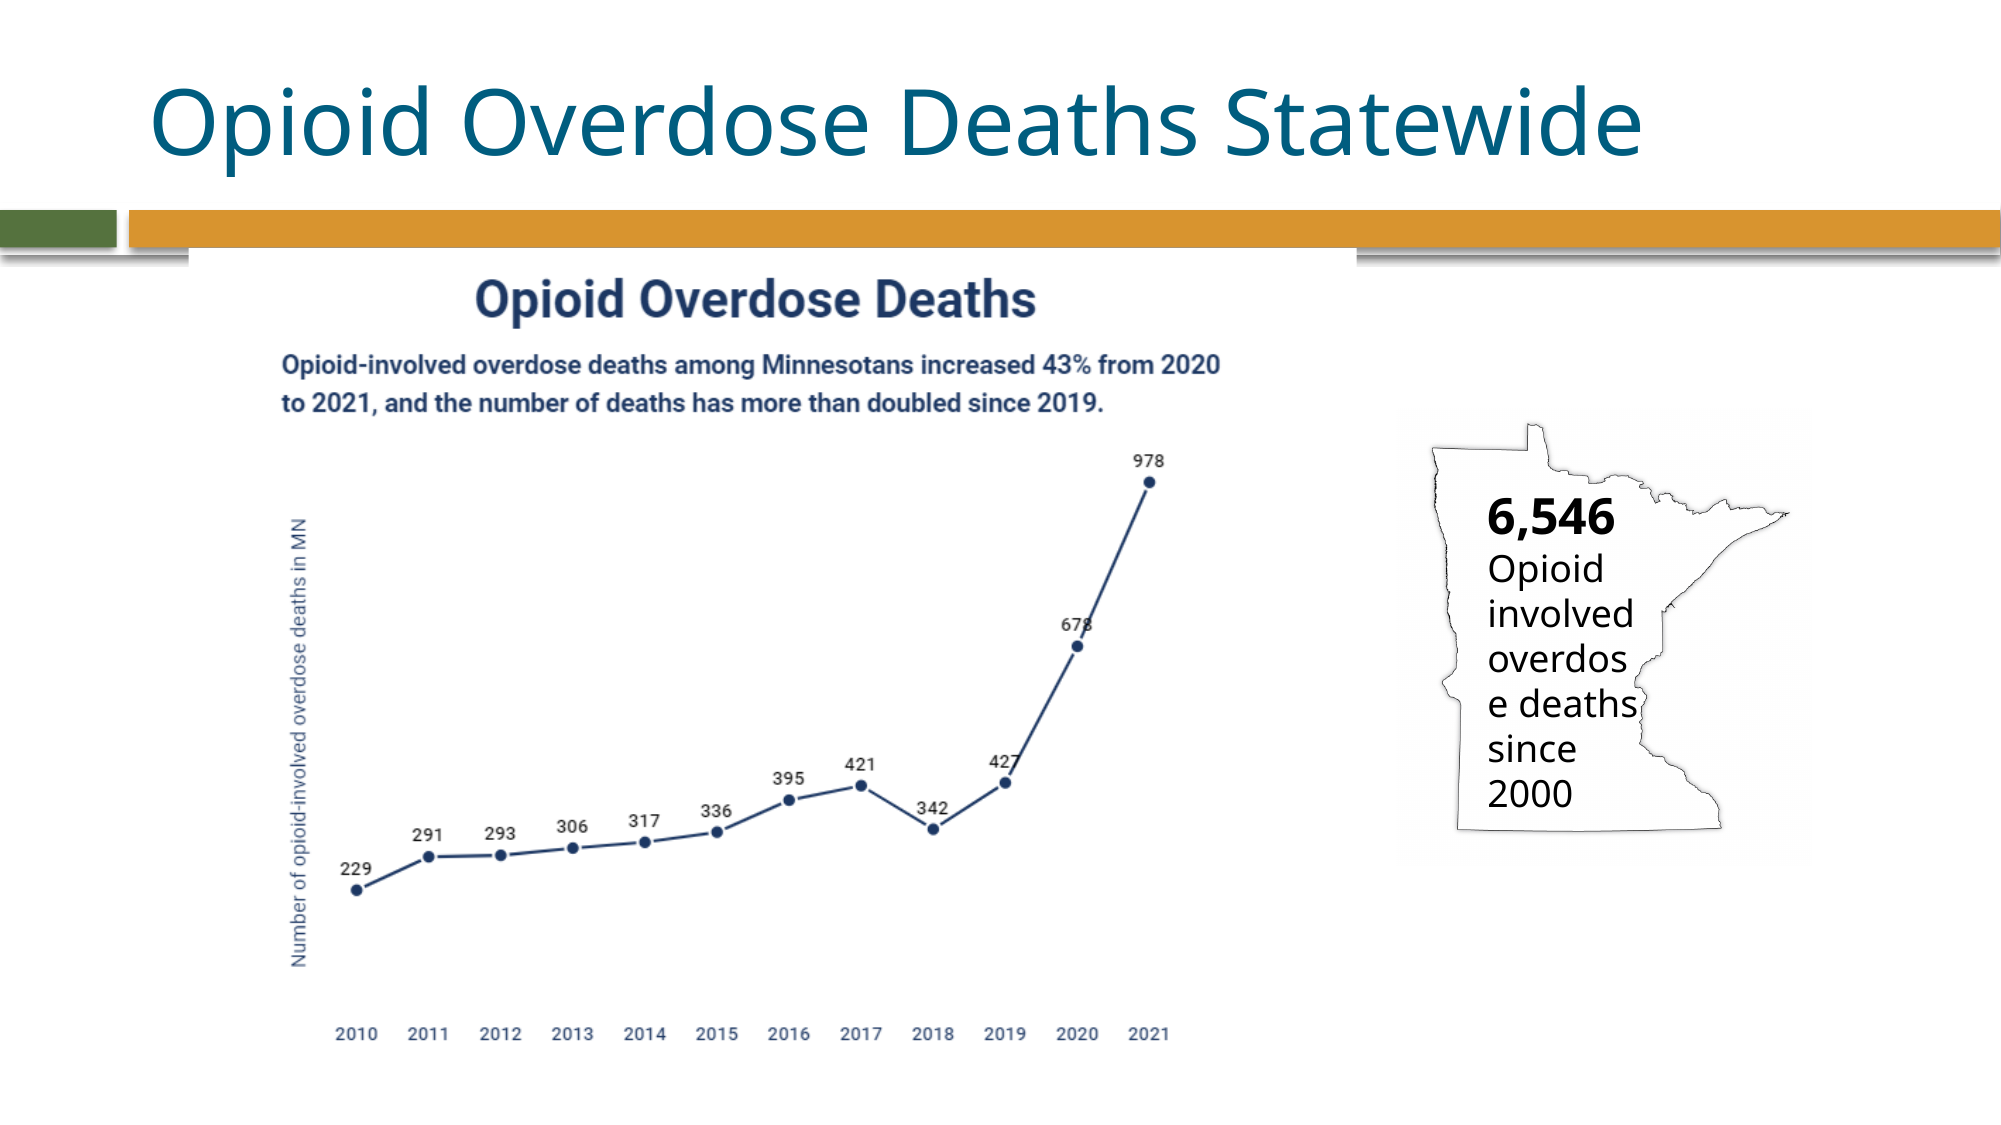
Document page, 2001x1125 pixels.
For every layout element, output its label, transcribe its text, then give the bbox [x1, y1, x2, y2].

picture [188, 248, 1358, 1055]
title Opioid Overdose Deaths Statewide [133, 37, 1917, 200]
picture [1395, 408, 1812, 866]
